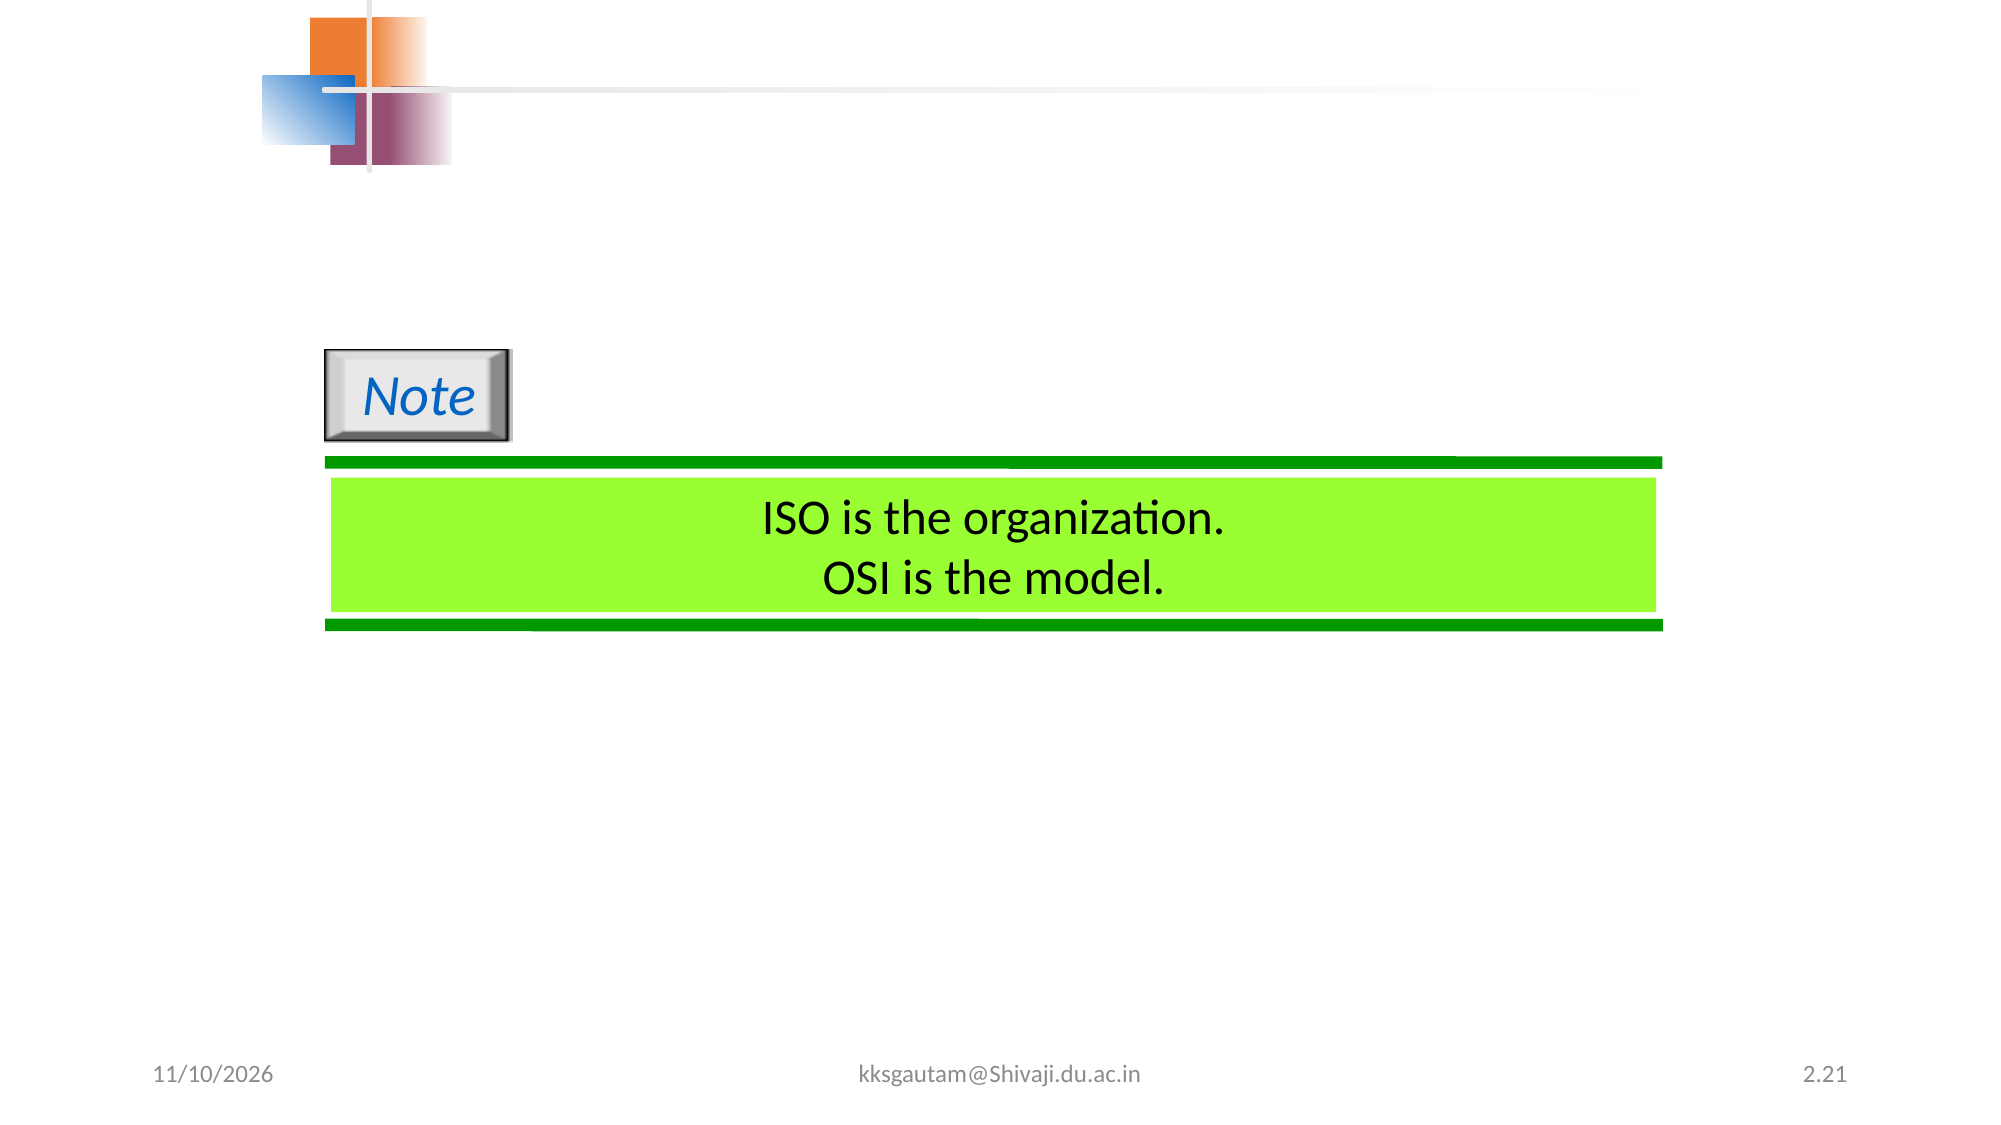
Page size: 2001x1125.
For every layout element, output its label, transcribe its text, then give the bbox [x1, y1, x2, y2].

text_box [330, 93, 366, 165]
text_box ISO is the organization. OSI is the model. [331, 477, 1657, 613]
text_box [372, 93, 391, 165]
text_box [310, 17, 366, 86]
text_box [366, 0, 372, 87]
footer kksgautam@Shivaji.du.ac.in [662, 1042, 1338, 1103]
slide_number 2.21 [1412, 1042, 1863, 1103]
text_box [366, 93, 372, 173]
text_box [322, 87, 1673, 93]
text_box [262, 75, 355, 145]
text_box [324, 349, 513, 443]
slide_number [137, 1042, 588, 1103]
text_box [391, 93, 452, 165]
text_box [372, 17, 427, 86]
